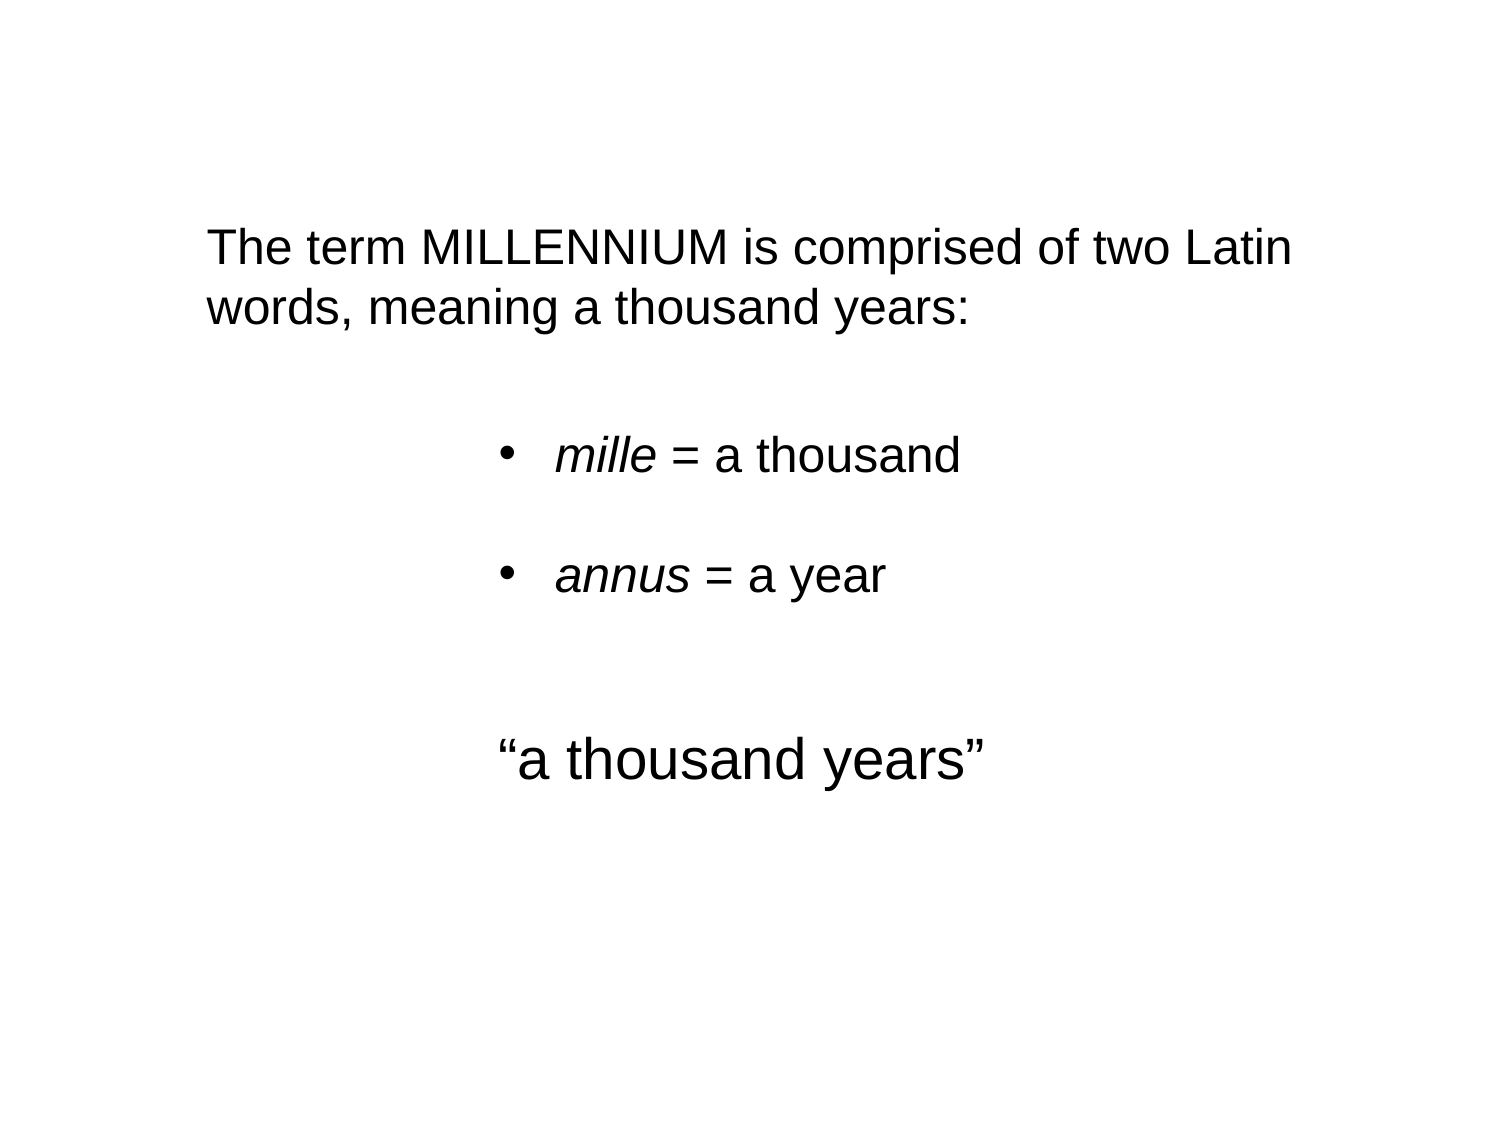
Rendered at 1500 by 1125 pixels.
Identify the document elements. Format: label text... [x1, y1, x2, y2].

text_box “a thousand years” [483, 713, 1019, 799]
text_box The term MILLENNIUM is comprised of two Latin words, meaning a thousand years: [191, 206, 1379, 342]
text_box mille = a thousand annus = a year [483, 414, 1260, 610]
